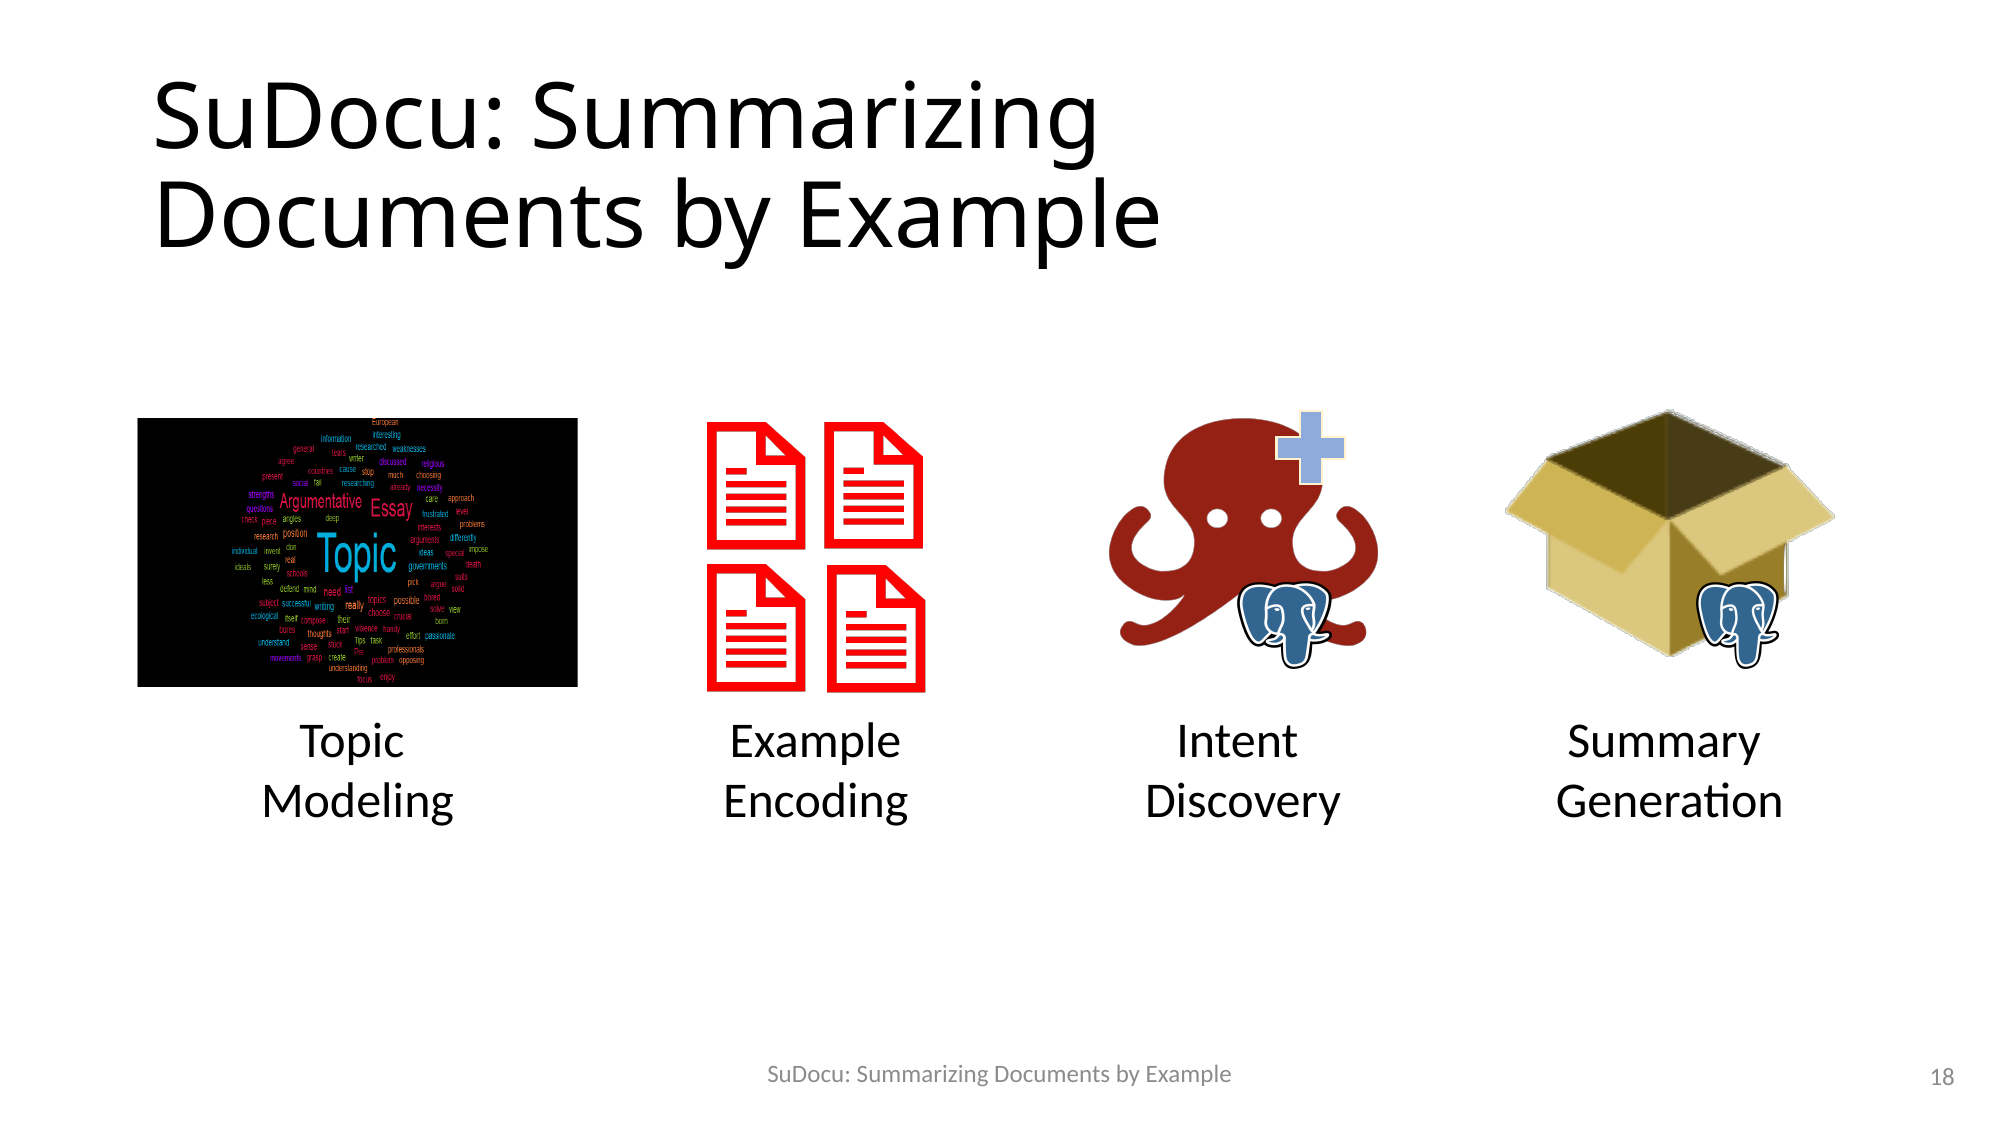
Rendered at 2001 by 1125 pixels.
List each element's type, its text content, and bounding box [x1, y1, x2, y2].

footer SuDocu: Summarizing Documents by Example [662, 1042, 1338, 1103]
text_box Example Encoding [600, 716, 1042, 818]
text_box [680, 409, 952, 705]
picture [137, 418, 578, 687]
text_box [1109, 397, 1378, 669]
title SuDocu: Summarizing Documents by Example [137, 59, 1332, 278]
text_box Topic Modeling [136, 716, 579, 818]
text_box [1505, 409, 1835, 669]
text_box Intent Discovery [1108, 716, 1378, 818]
slide_number 18 [1520, 1045, 1971, 1106]
text_box Summary Generation [1504, 716, 1836, 818]
